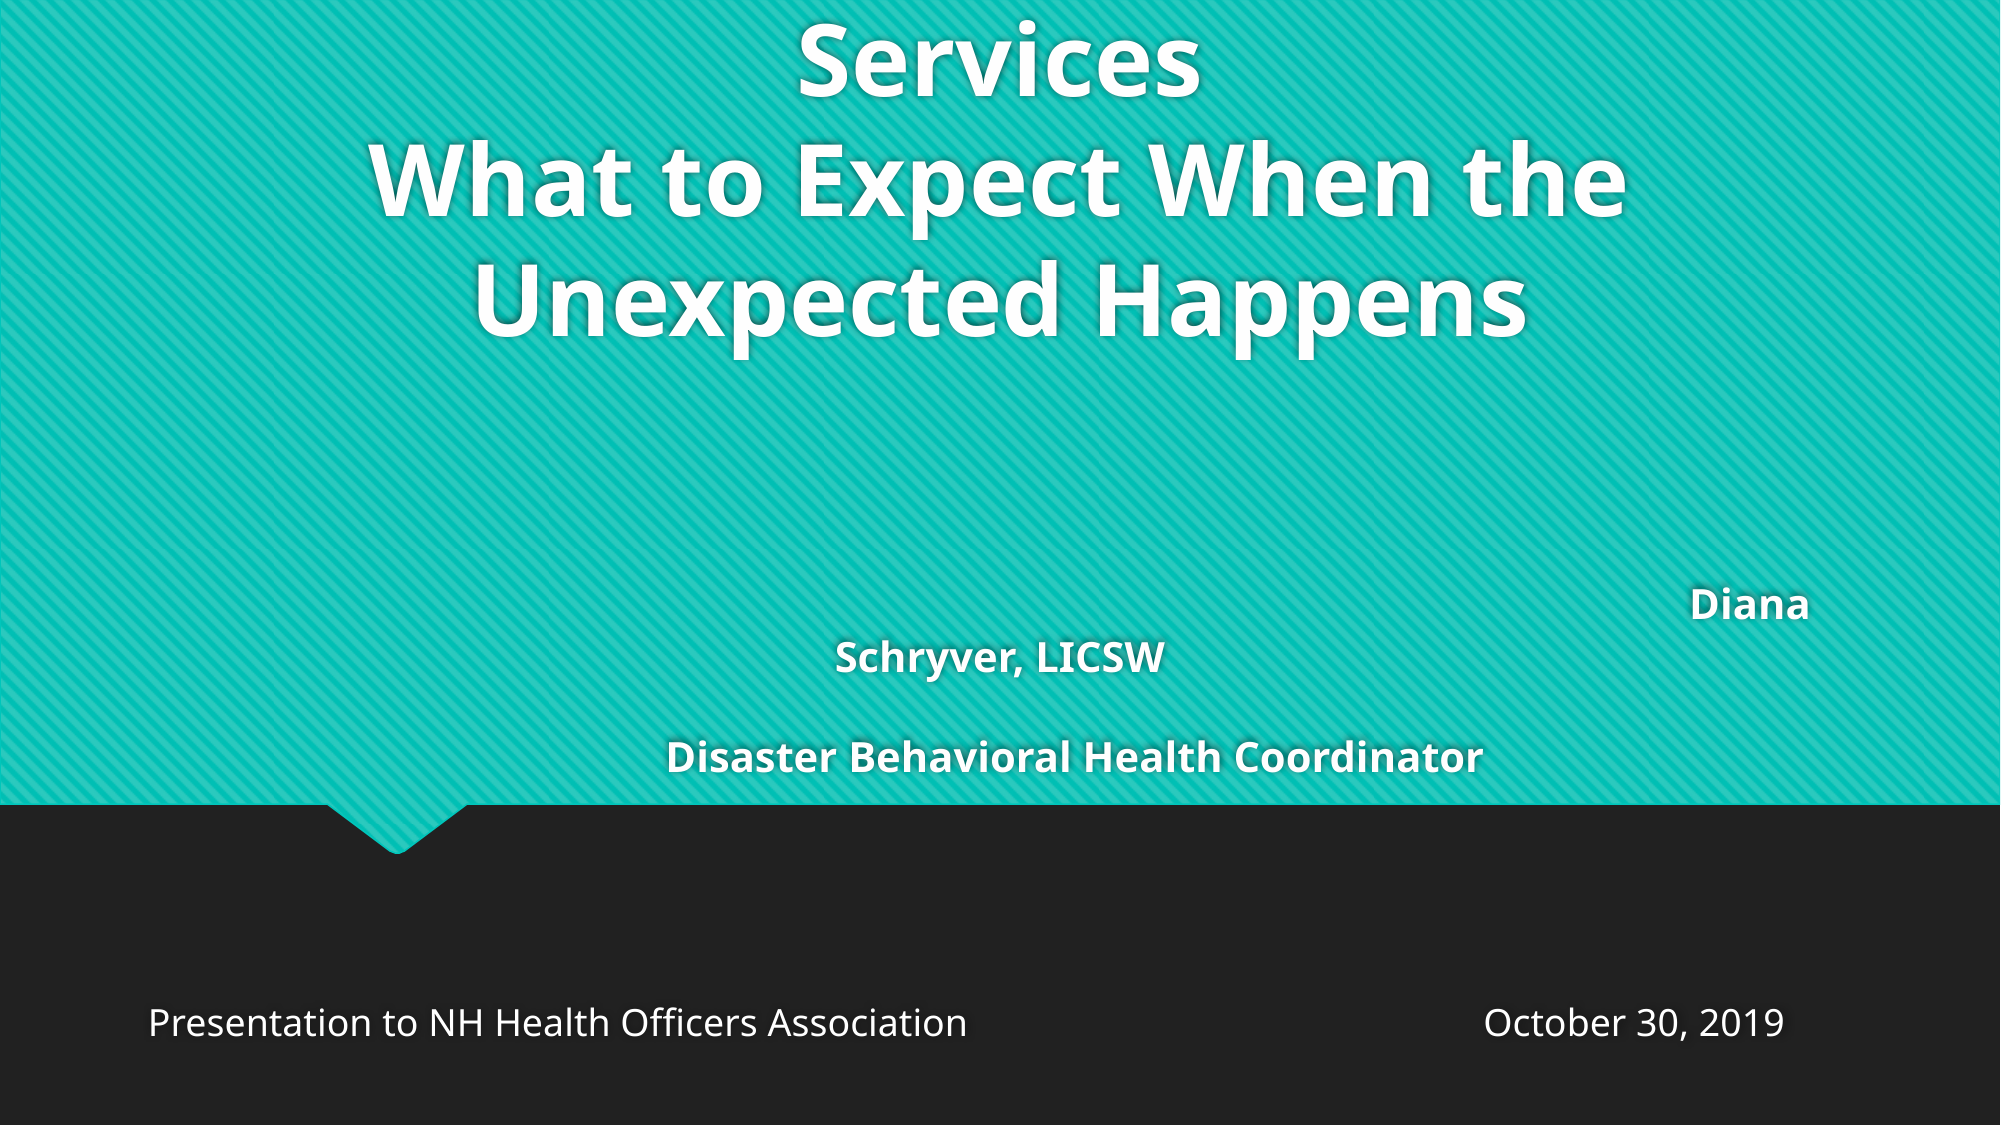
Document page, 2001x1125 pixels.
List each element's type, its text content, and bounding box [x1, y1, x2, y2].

title Disaster Behavioral Health Services What to Expect When the Unexpected Happens Diana Schryver, LICSW Disaster Behavioral Health Coordinator [132, 237, 1868, 789]
subtitle Presentation to NH Health Officers Association October 30, 2019 [132, 991, 1868, 1054]
